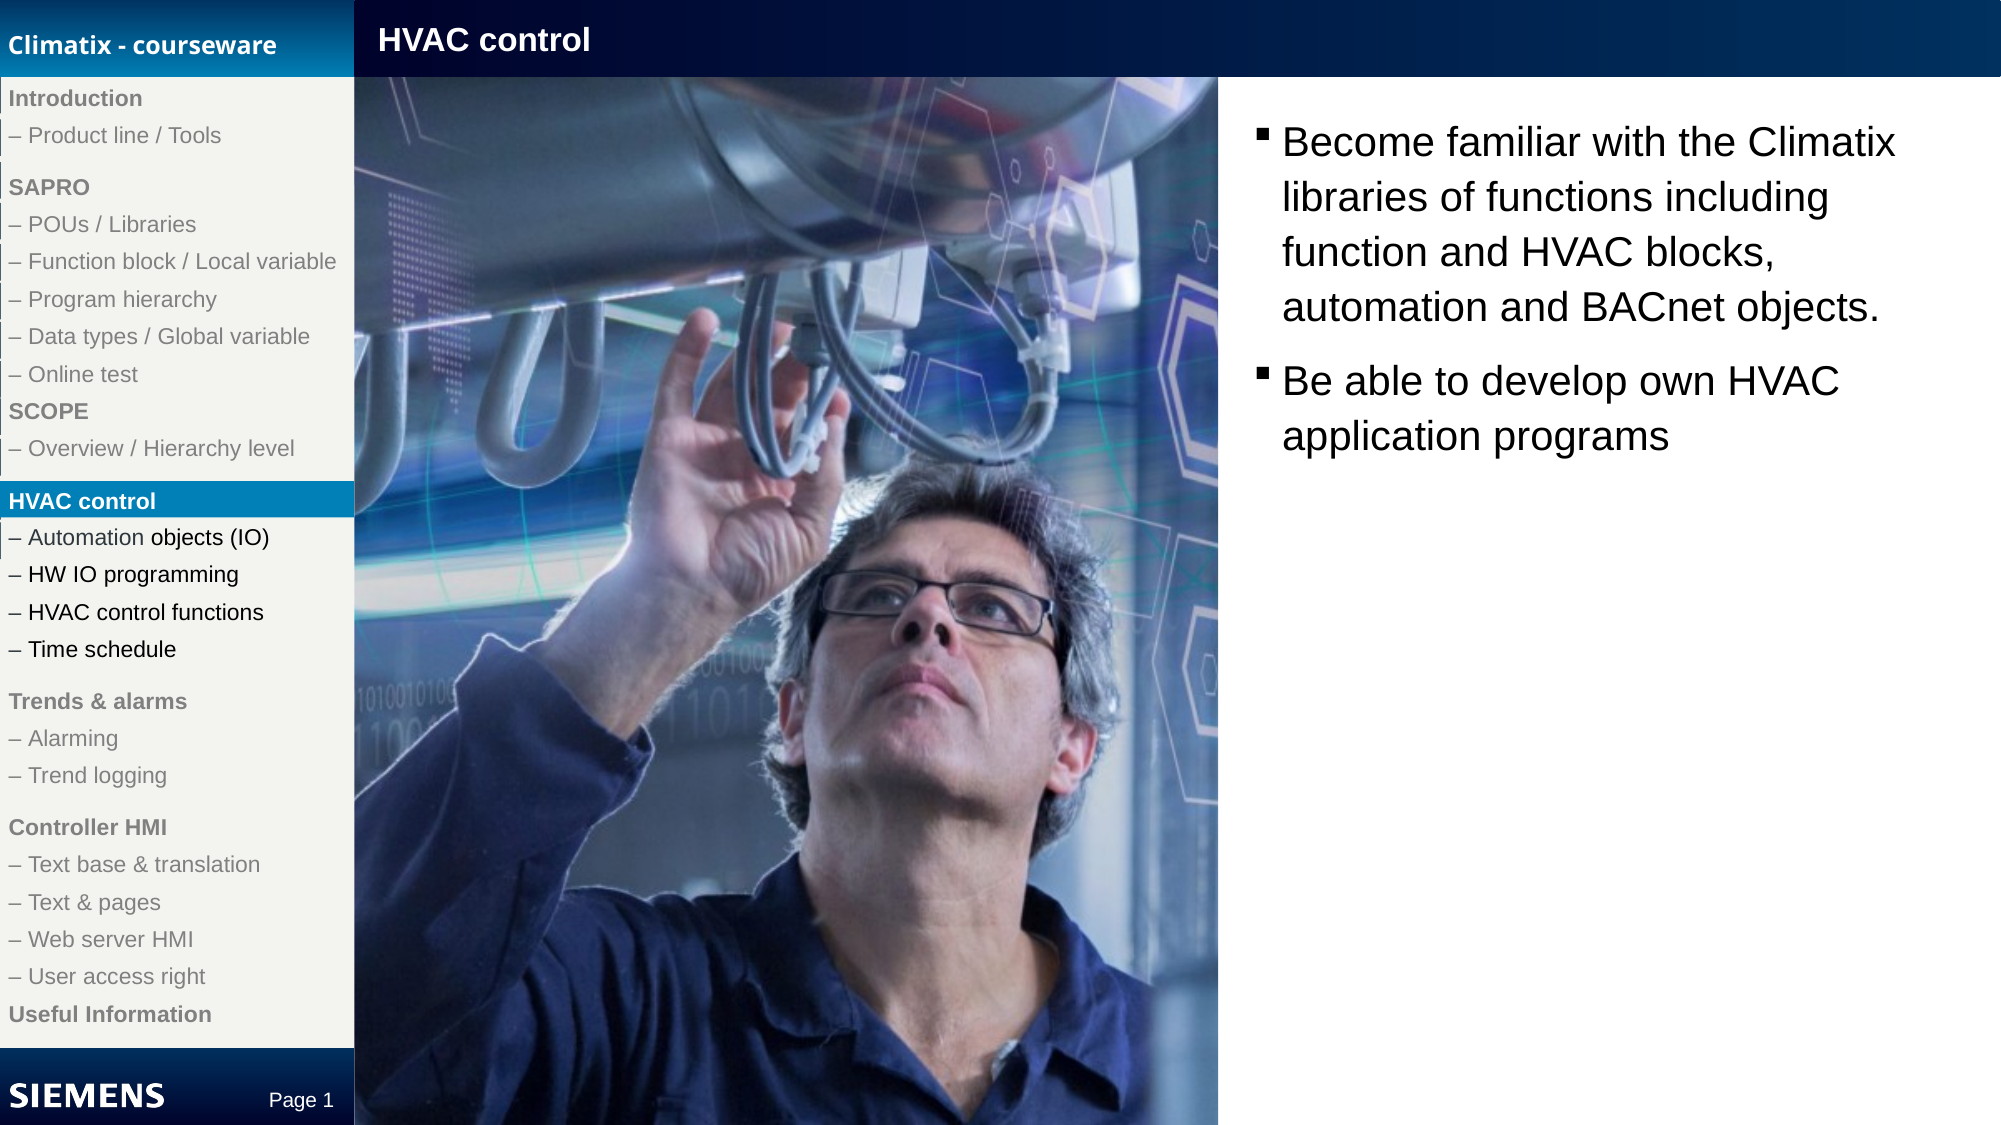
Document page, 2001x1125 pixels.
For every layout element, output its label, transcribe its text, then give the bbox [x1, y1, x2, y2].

text_box [1, 200, 349, 237]
picture [10, 1083, 164, 1108]
text_box [0, 78, 349, 115]
text_box [0, 117, 349, 154]
text_box [1, 237, 349, 241]
text_box [1, 437, 349, 474]
text_box HVAC control [0, 481, 349, 518]
text_box [1, 159, 349, 198]
text_box Become familiar with the Climatix libraries of functions including function and HVAC blocks, automation and BACnet objects. Be able to develop own HVAC application programs [1223, 77, 2001, 1125]
text_box [1, 320, 349, 357]
text_box [1, 358, 349, 395]
text_box [1, 282, 349, 319]
text_box [1, 241, 349, 278]
text_box HVAC control [354, 0, 2001, 77]
picture [354, 74, 1219, 1125]
